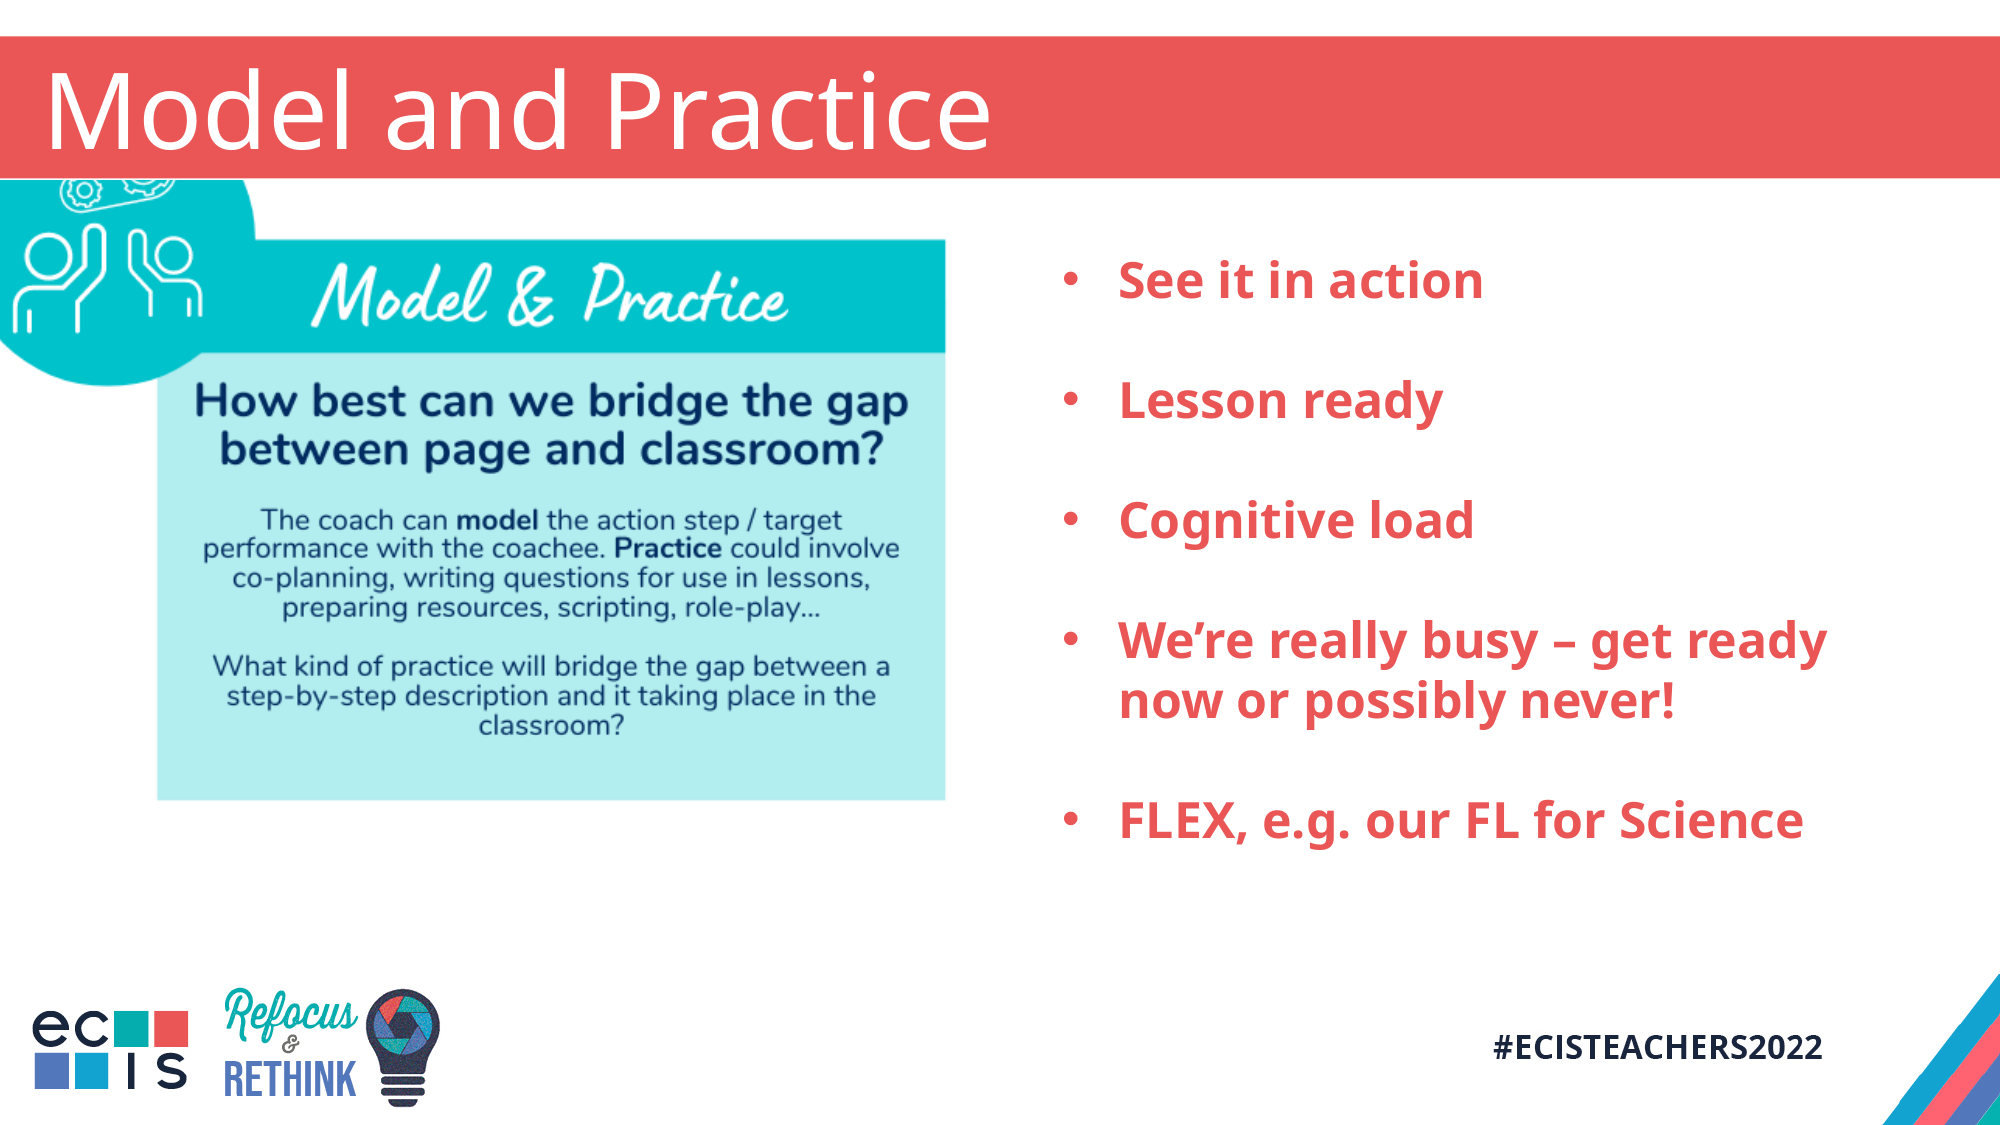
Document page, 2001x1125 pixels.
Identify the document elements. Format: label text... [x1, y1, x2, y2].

picture [0, 974, 2000, 1125]
text_box Model and Practice [0, 36, 2000, 179]
picture [0, 180, 1061, 836]
text_box See it in action Lesson ready Cognitive load We’re really busy – get ready now or possibly never! FLEX, e.g. our FL for Science [1047, 241, 1873, 856]
